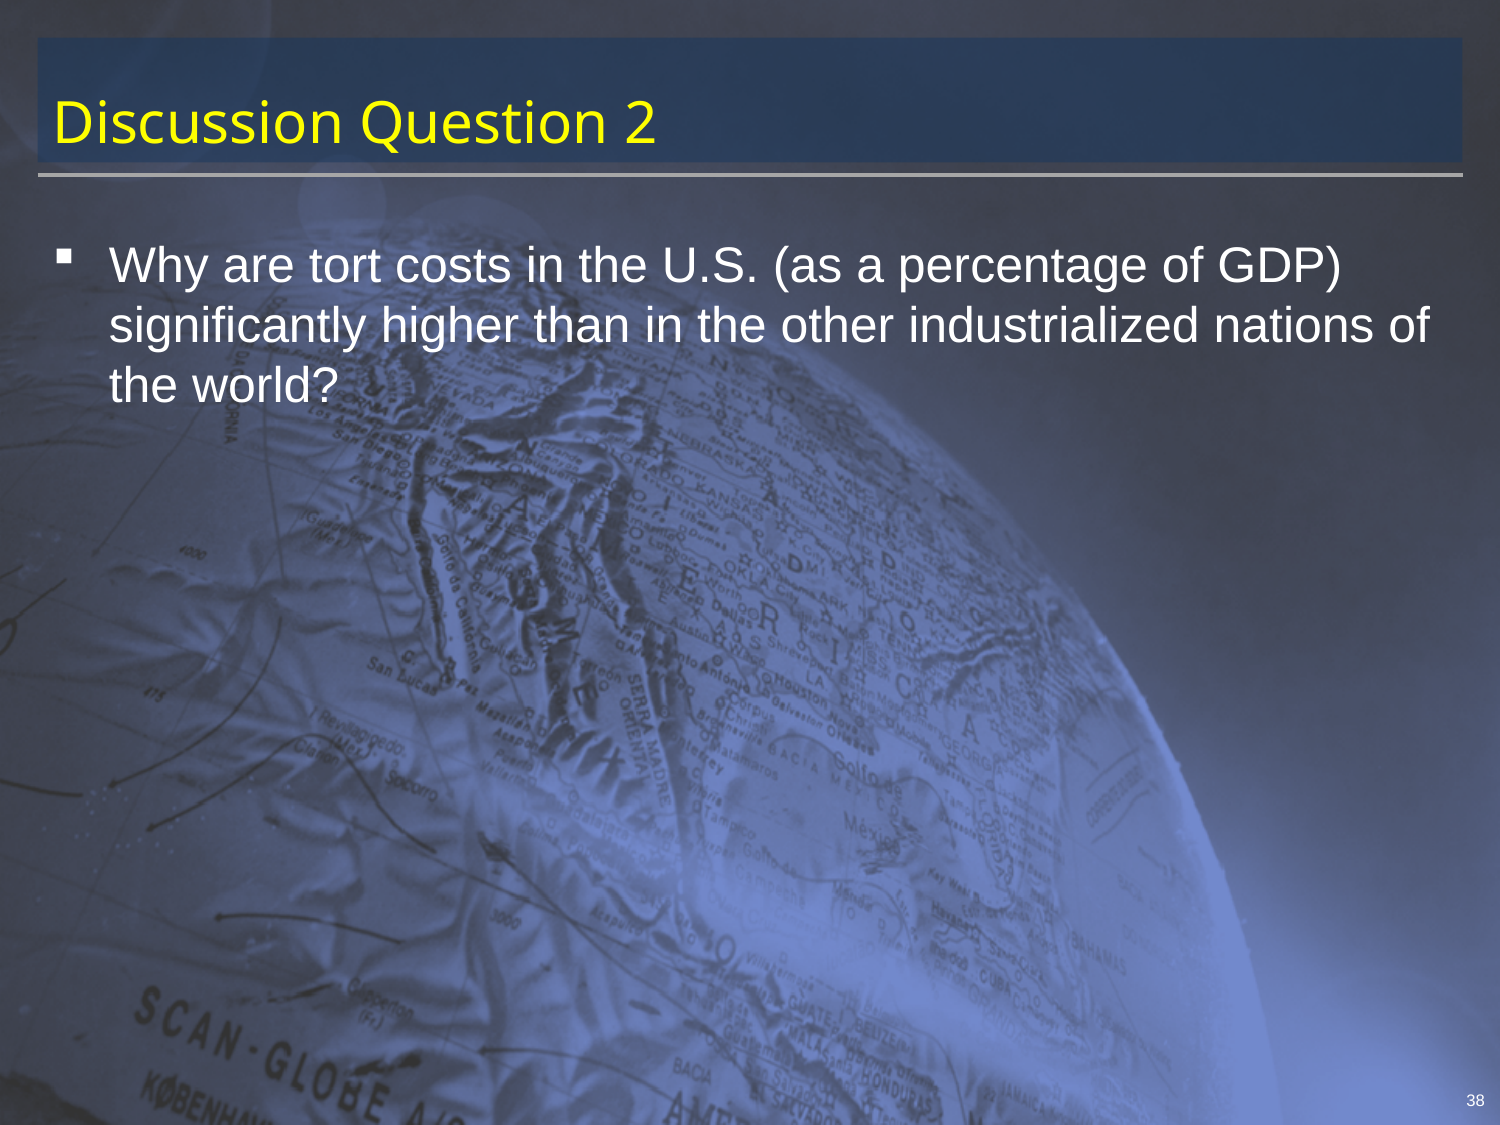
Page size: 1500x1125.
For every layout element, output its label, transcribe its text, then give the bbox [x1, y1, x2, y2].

title Discussion Question 2 [37, 37, 1463, 163]
list Why are tort costs in the U.S. (as a percentage of GDP) significantly higher than in the other industrialized nations of the world? [37, 224, 1463, 1025]
slide_number 38 [1350, 1087, 1500, 1113]
picture [0, 0, 1500, 1125]
